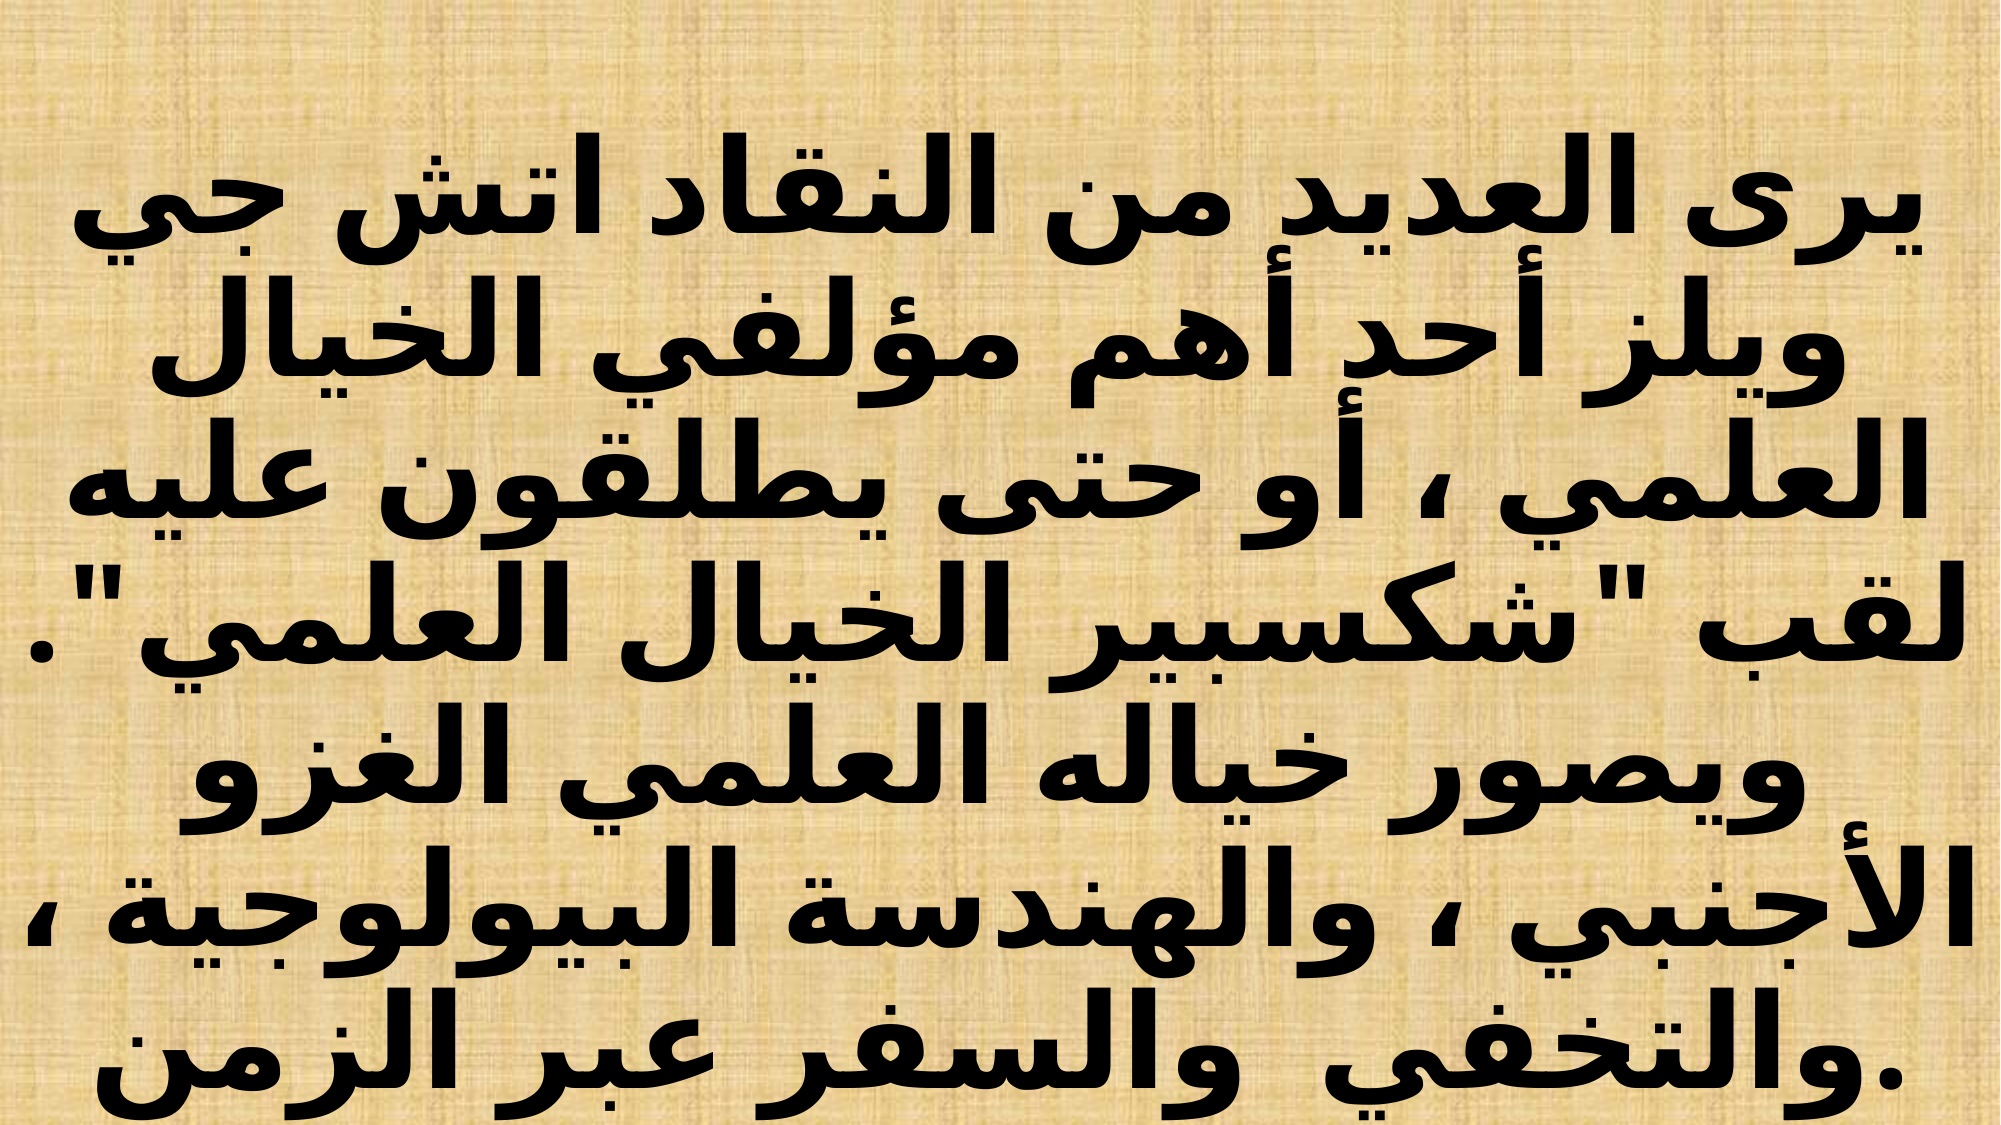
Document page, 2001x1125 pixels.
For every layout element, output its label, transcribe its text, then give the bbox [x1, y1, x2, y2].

title يرى العديد من النقاد اتش جي ويلز أحد أهم مؤلفي الخيال العلمي ، أو حتى يطلقون عليه لقب "شكسبير الخيال العلمي". ويصور خياله العلمي الغزو الأجنبي ، والهندسة البيولوجية ، والتخفي والسفر عبر الزمن. [0, 0, 2000, 1125]
